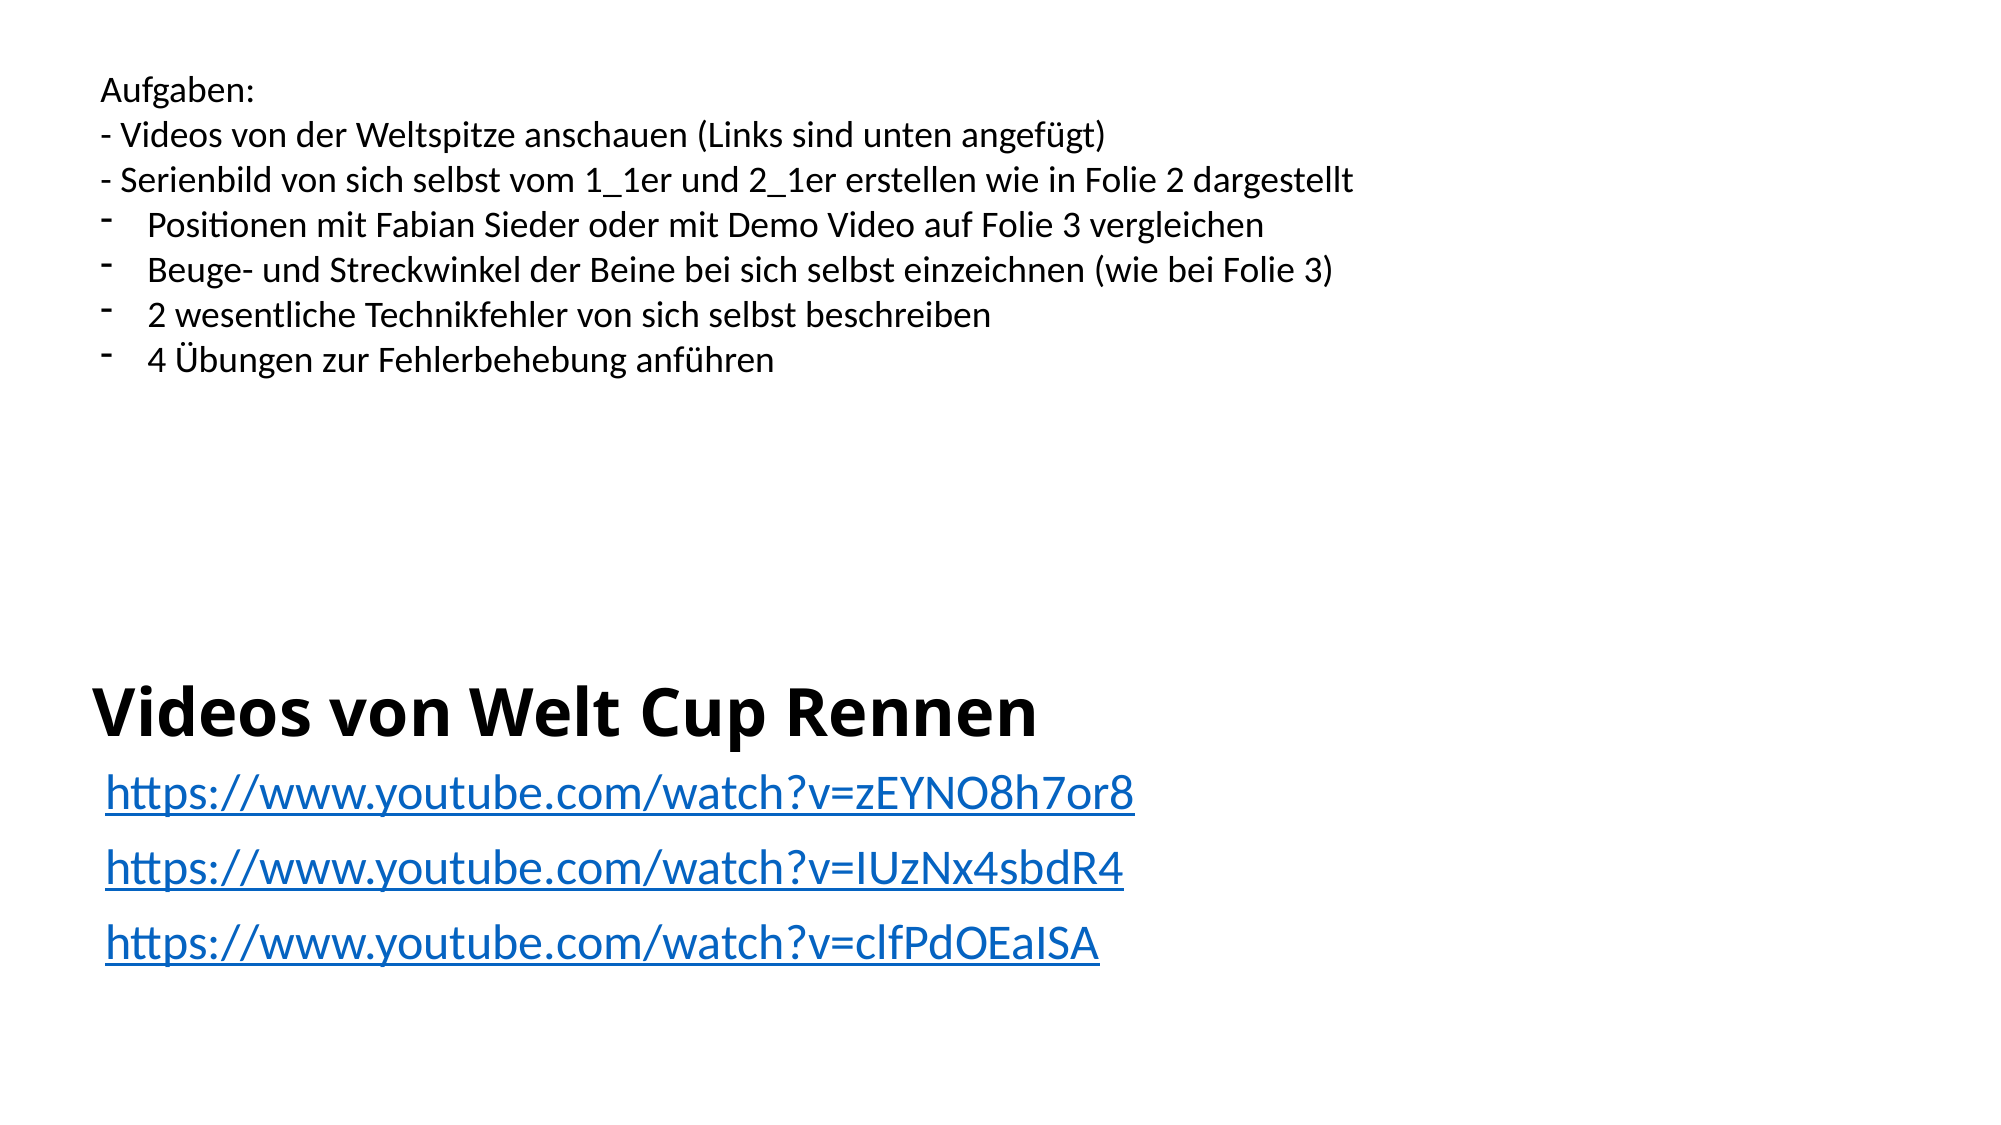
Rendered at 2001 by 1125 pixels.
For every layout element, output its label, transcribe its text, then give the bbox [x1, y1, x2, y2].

title Videos von Welt Cup Rennen [77, 643, 1578, 759]
text_box Aufgaben: - Videos von der Weltspitze anschauen (Links sind unten angefügt) - Serienbild von sich selbst vom 1_1er und 2_1er erstellen wie in Folie 2 dargestellt Positionen mit Fabian Sieder oder mit Demo Video auf Folie 3 vergleichen Beuge- und Streckwinkel der Beine bei sich selbst einzeichnen (wie bei Folie 3) 2 wesentliche Technikfehler von sich selbst beschreiben 4 Übungen zur Fehlerbehebung anführen [85, 58, 1379, 388]
subtitle https://www.youtube.com/watch?v=zEYNO8h7or8 https://www.youtube.com/watch?v=IUzNx4sbdR4 https://www.youtube.com/watch?v=clfPdOEaISA [90, 758, 1591, 1125]
